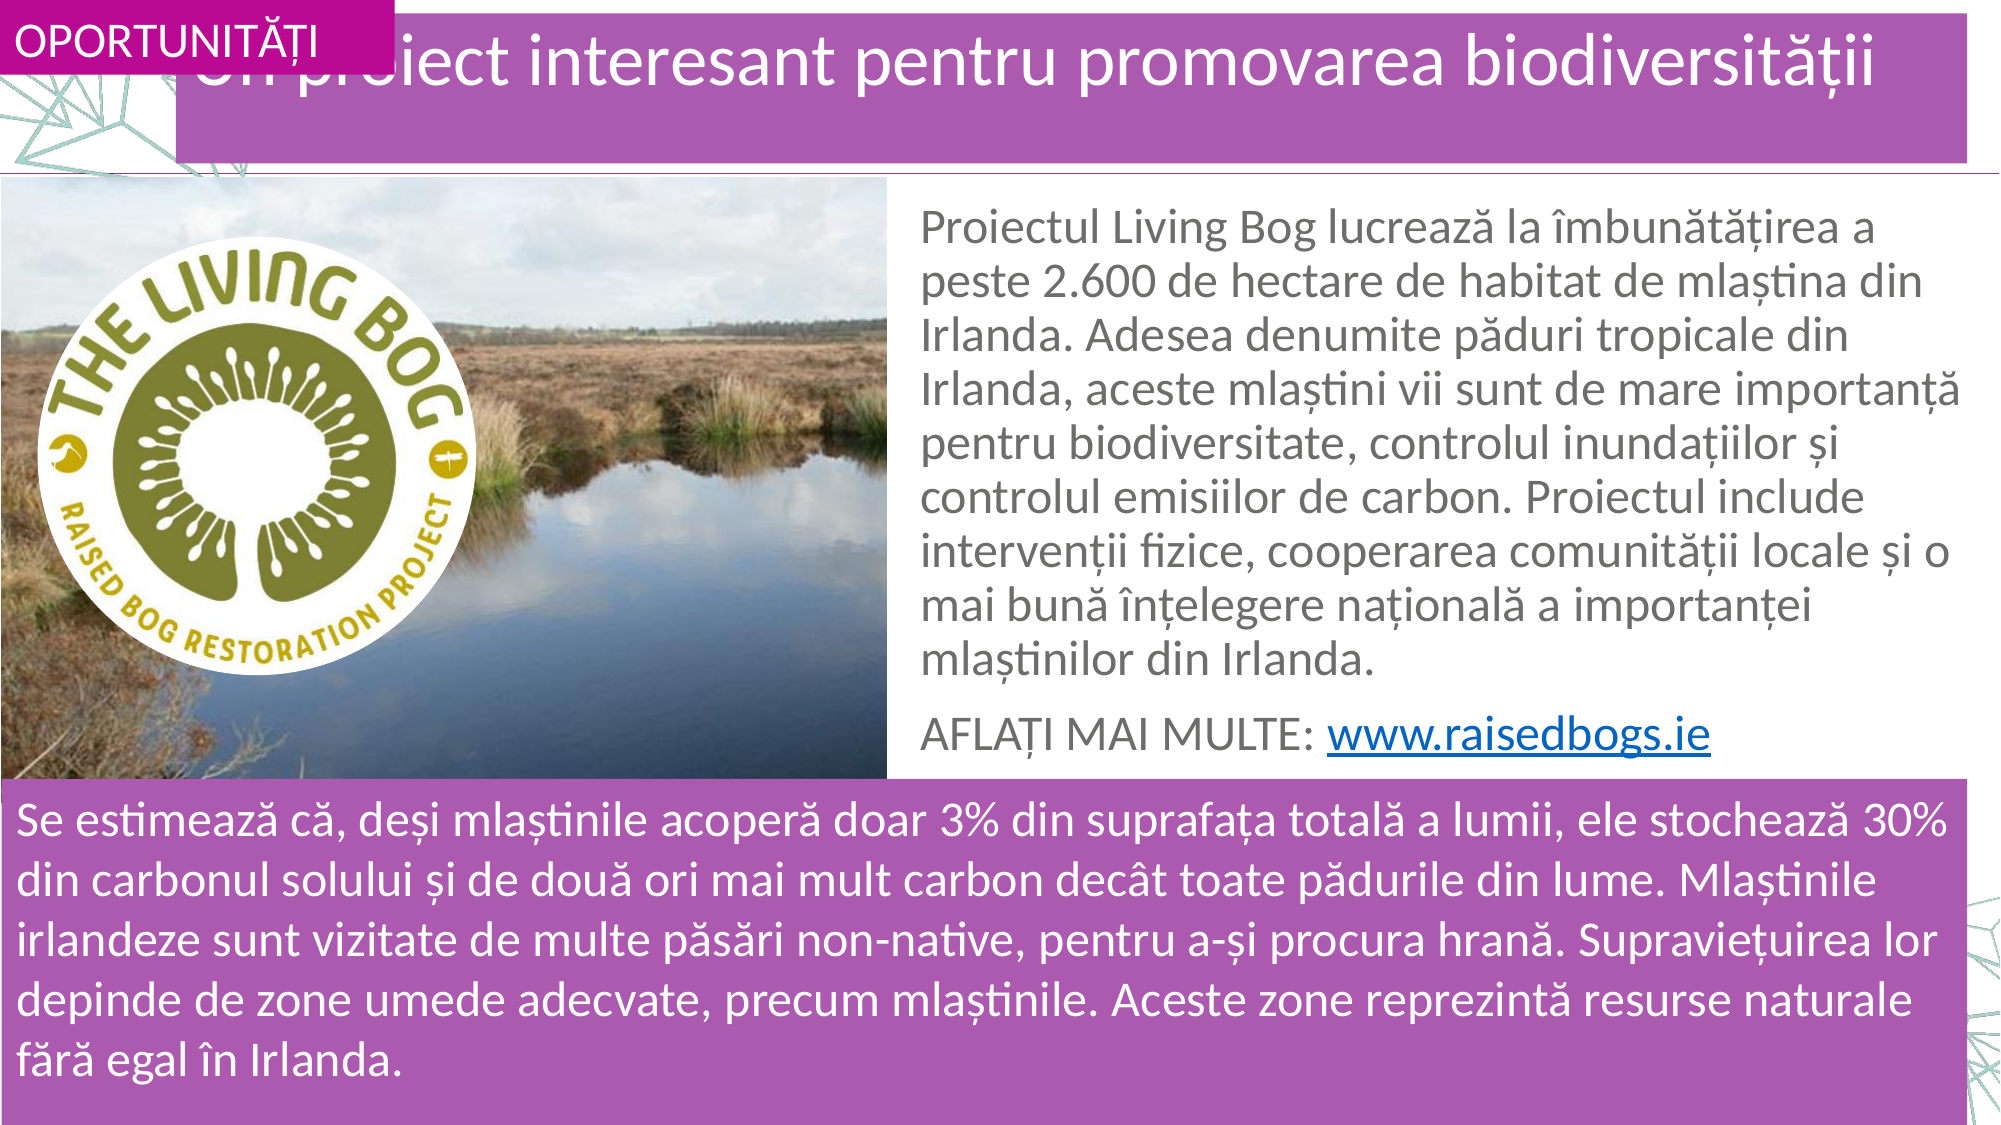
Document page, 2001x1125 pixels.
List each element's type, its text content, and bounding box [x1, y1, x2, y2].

picture [0, 75, 887, 804]
text_box Se estimează că, deși mlaștinile acoperă doar 3% din suprafața totală a lumii, ele stochează 30% din carbonul solului și de două ori mai mult carbon decât toate pădurile din lume. Mlaștinile irlandeze sunt vizitate de multe păsări non-native, pentru a-și procura hrană. Supraviețuirea lor depinde de zone umede adecvate, precum mlaștinile. Aceste zone reprezintă resurse naturale fără egal în Irlanda. [1, 778, 1968, 1125]
list Proiectul Living Bog lucrează la îmbunătățirea a peste 2.600 de hectare de habitat de mlaștina din Irlanda. Adesea denumite păduri tropicale din Irlanda, aceste mlaștini vii sunt de mare importanță pentru biodiversitate, controlul inundațiilor și controlul emisiilor de carbon. Proiectul include intervenții fizice, cooperarea comunității locale și o mai bună înțelegere națională a importanței mlaștinilor din Irlanda. AFLAȚI MAI MULTE: www.raisedbogs.ie [905, 192, 1992, 789]
picture [1968, 872, 2001, 1125]
text_box OPORTUNITĂȚI [0, 0, 395, 75]
list Un proiect interesant pentru promovarea biodiversității [175, 13, 1968, 164]
